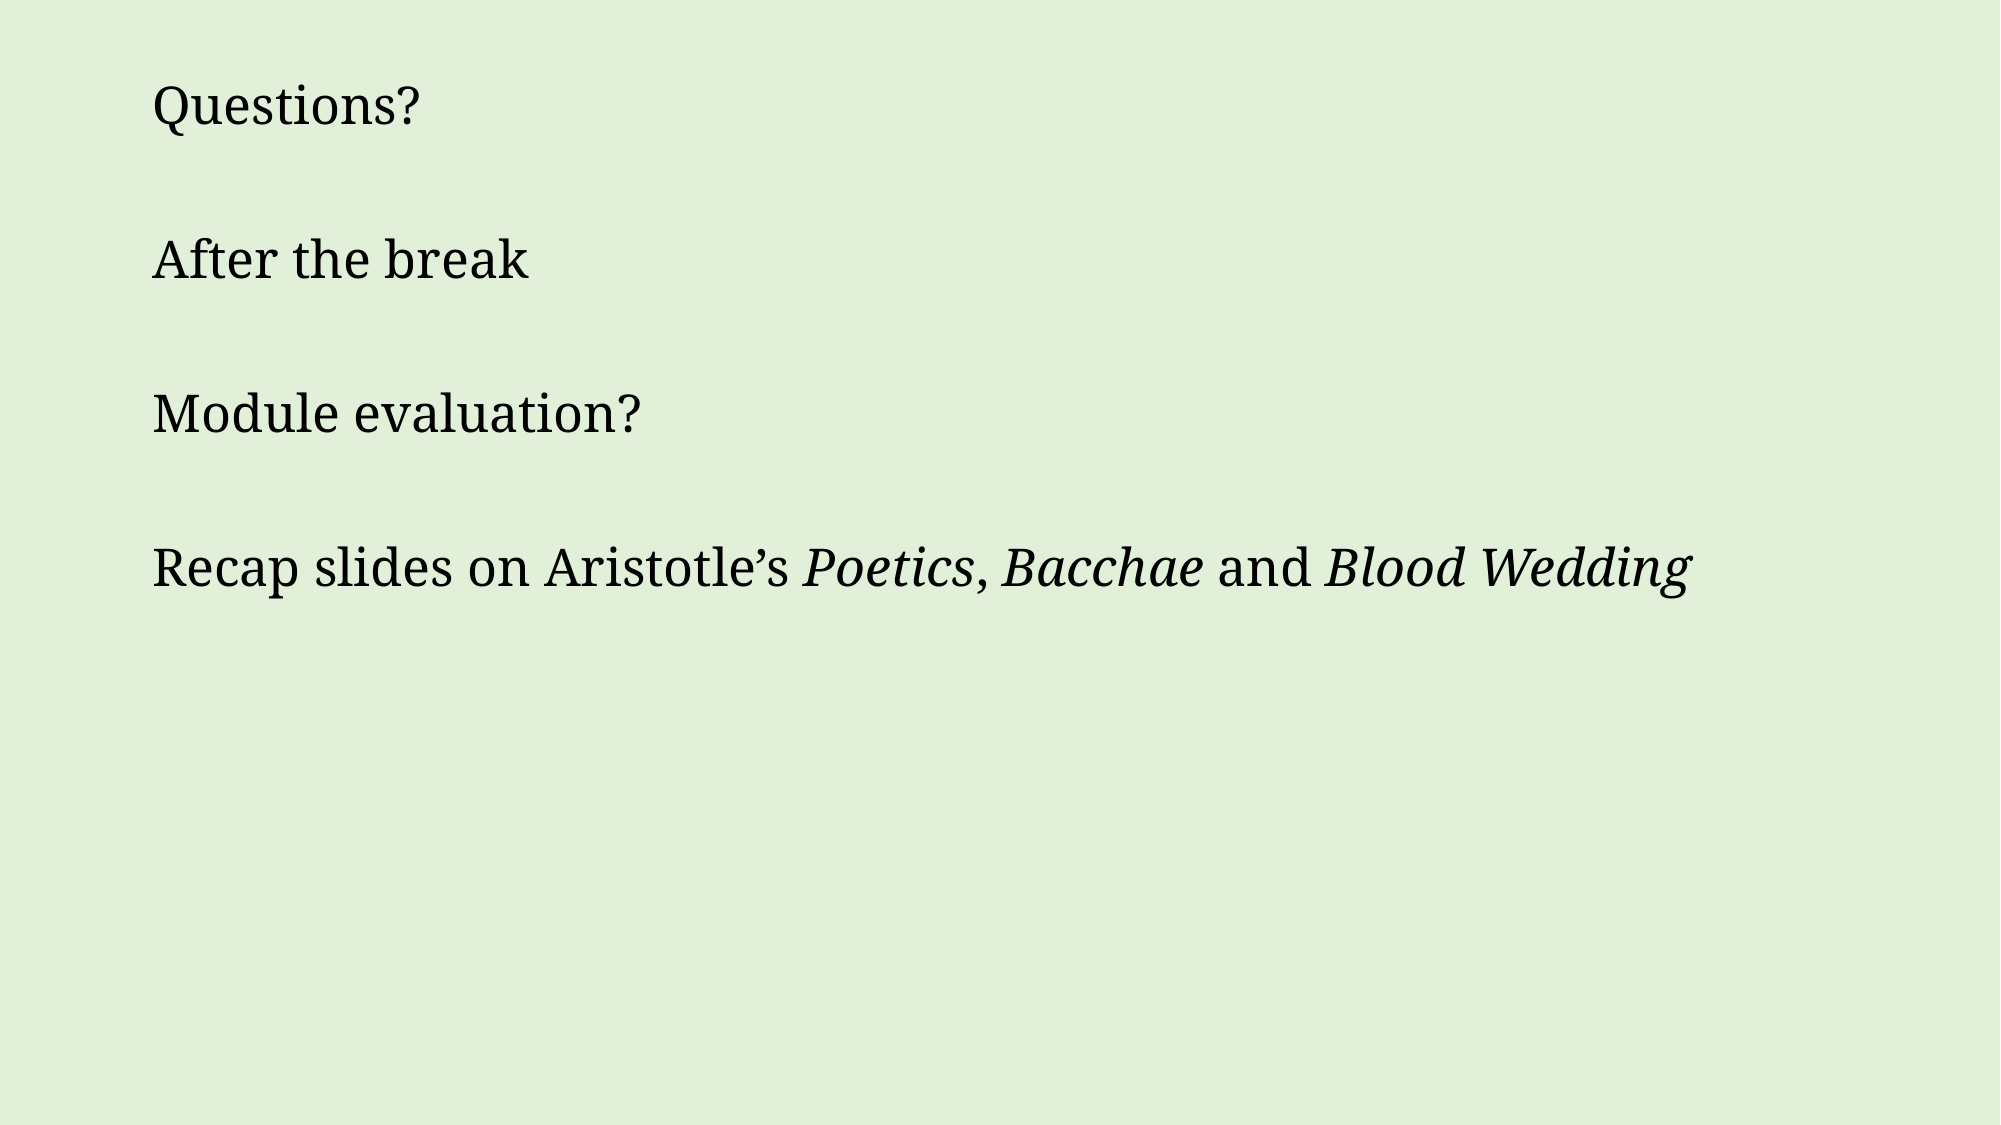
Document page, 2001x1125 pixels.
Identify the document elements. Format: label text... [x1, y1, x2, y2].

list Questions? After the break Module evaluation? Recap slides on Aristotle’s Poetics, Bacchae and Blood Wedding [137, 72, 1863, 1014]
